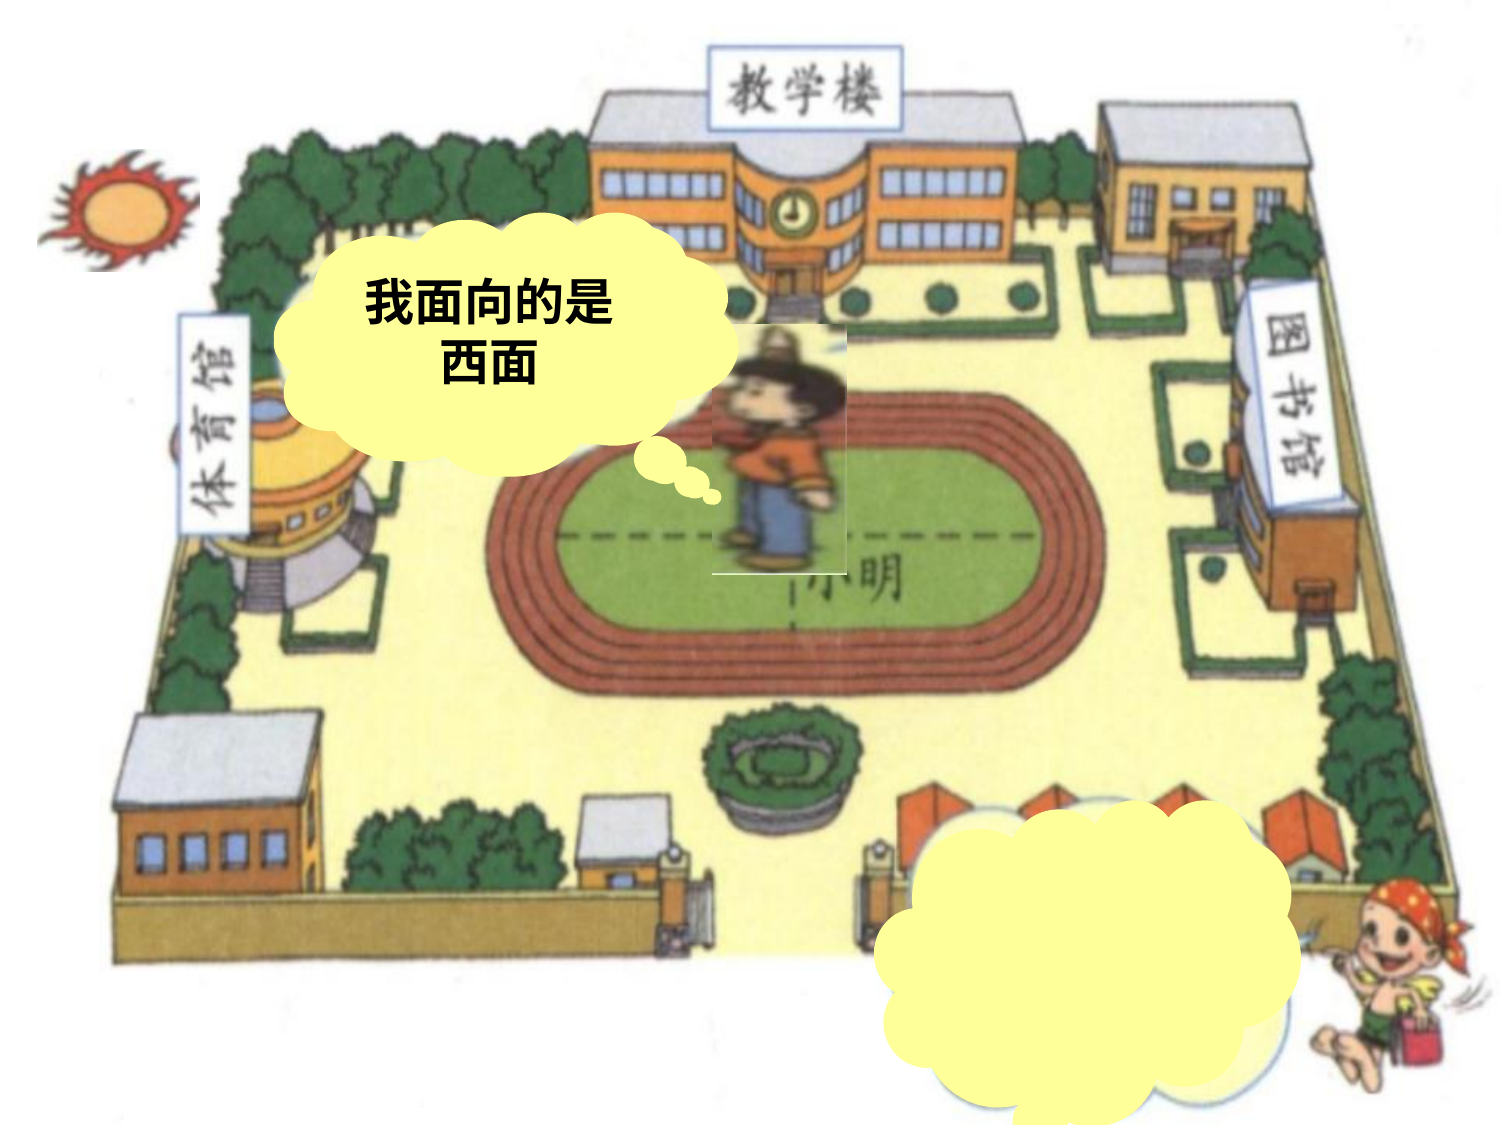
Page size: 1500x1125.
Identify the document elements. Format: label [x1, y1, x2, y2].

text_box [37, 0, 1500, 1125]
